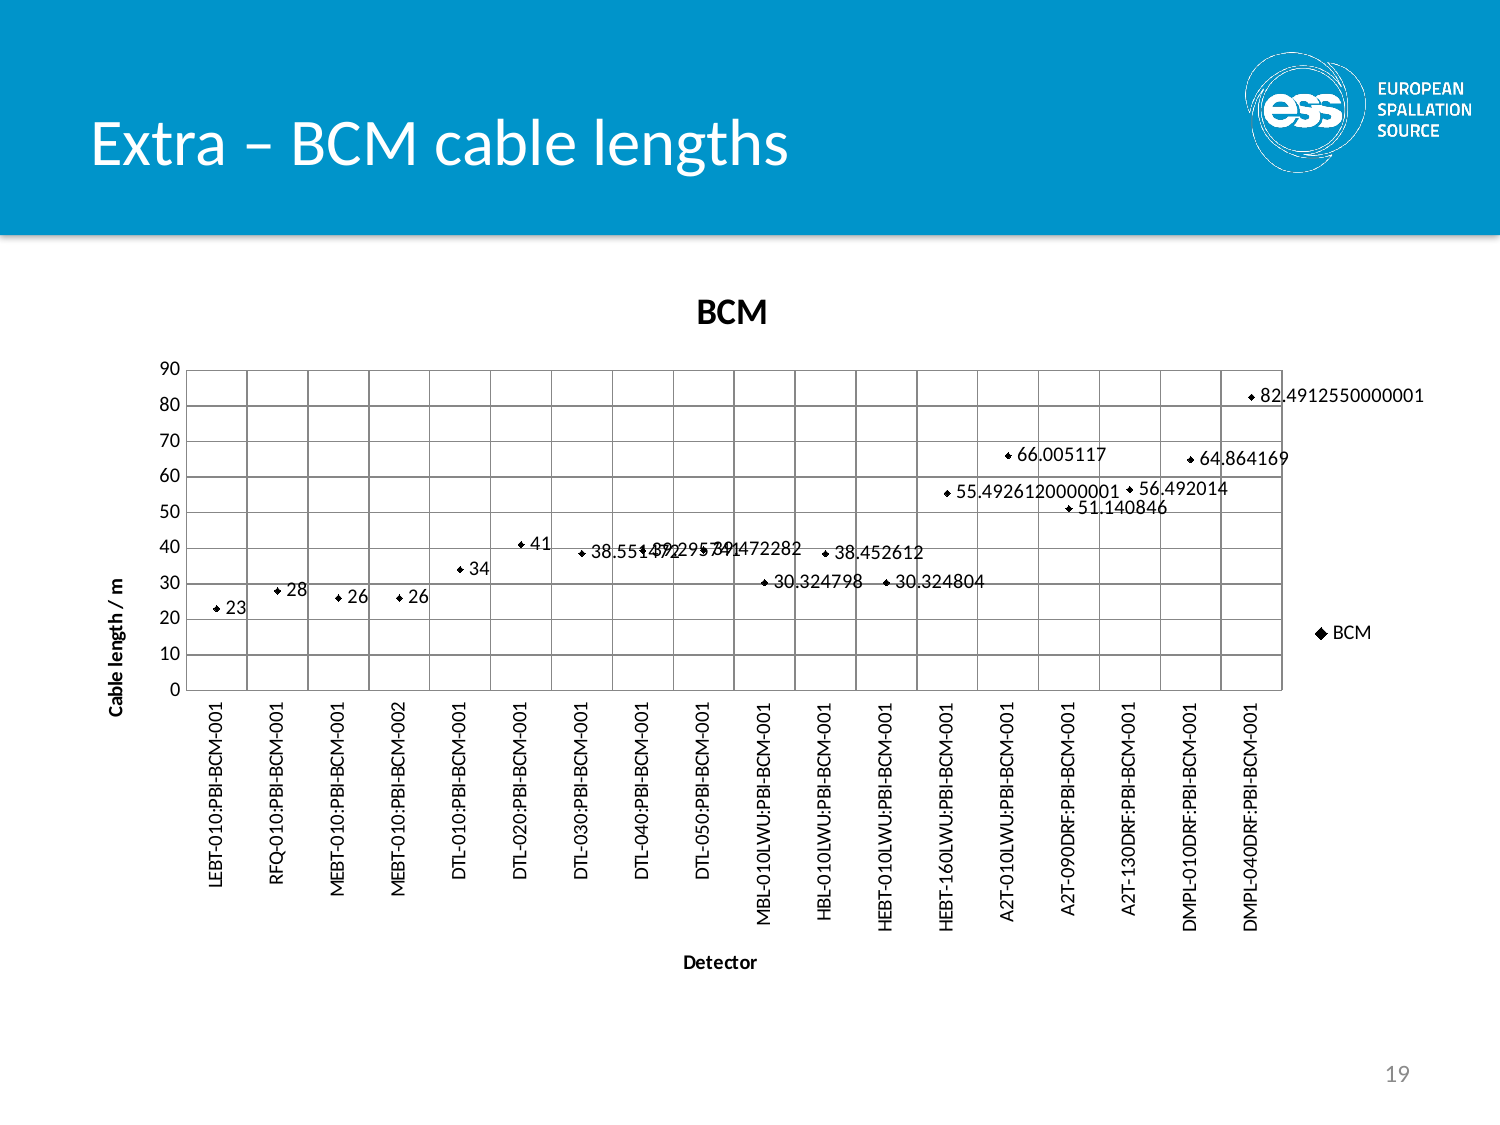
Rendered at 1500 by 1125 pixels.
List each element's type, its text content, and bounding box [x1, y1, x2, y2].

picture [1423, 83, 1430, 94]
picture [1422, 125, 1428, 134]
picture [1436, 104, 1444, 115]
picture [1389, 104, 1393, 115]
picture [1454, 83, 1458, 94]
slide_number 19 [1074, 1042, 1425, 1103]
chart [74, 262, 1426, 1006]
picture [1443, 86, 1450, 93]
picture [1432, 125, 1438, 136]
picture [1400, 83, 1407, 94]
picture [1379, 83, 1385, 94]
picture [1264, 94, 1342, 127]
picture [1398, 109, 1406, 115]
title Extra – BCM cable lengths [75, 45, 1247, 233]
picture [1409, 104, 1415, 115]
picture [1418, 104, 1423, 115]
